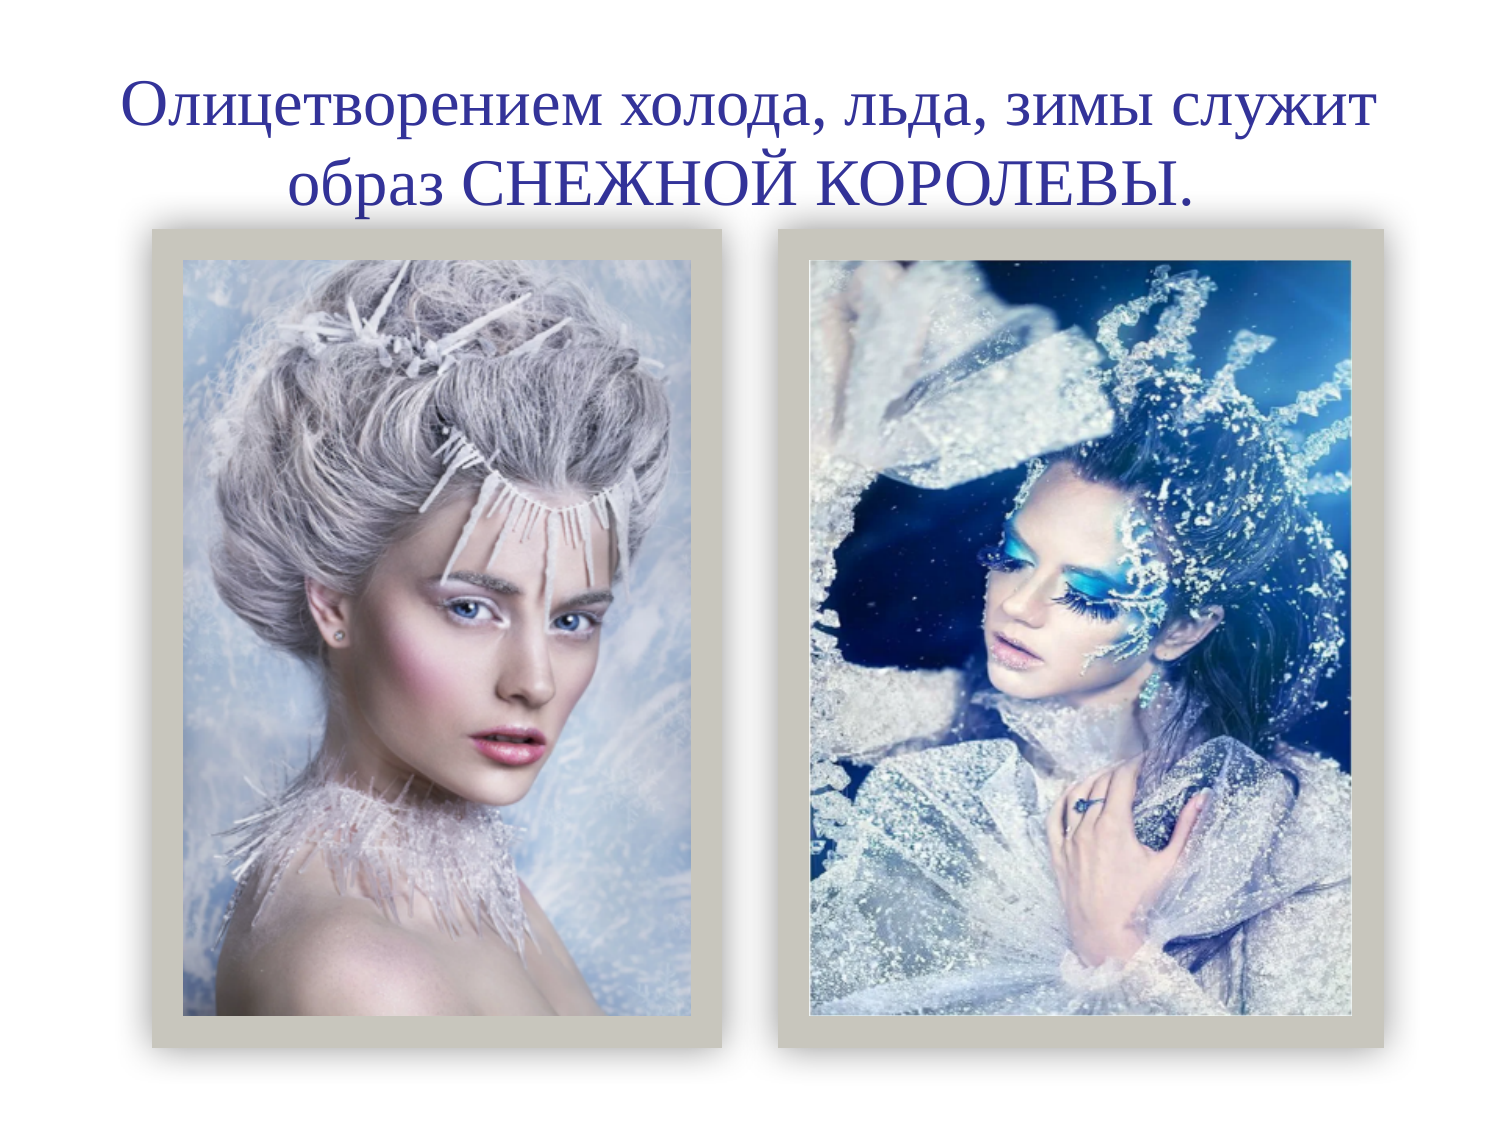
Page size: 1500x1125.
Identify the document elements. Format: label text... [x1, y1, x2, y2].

title Олицетворением холода, льда, зимы служит образ СНЕЖНОЙ КОРОЛЕВЫ. [75, 45, 1425, 233]
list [182, 260, 692, 1017]
picture [809, 259, 1353, 1017]
